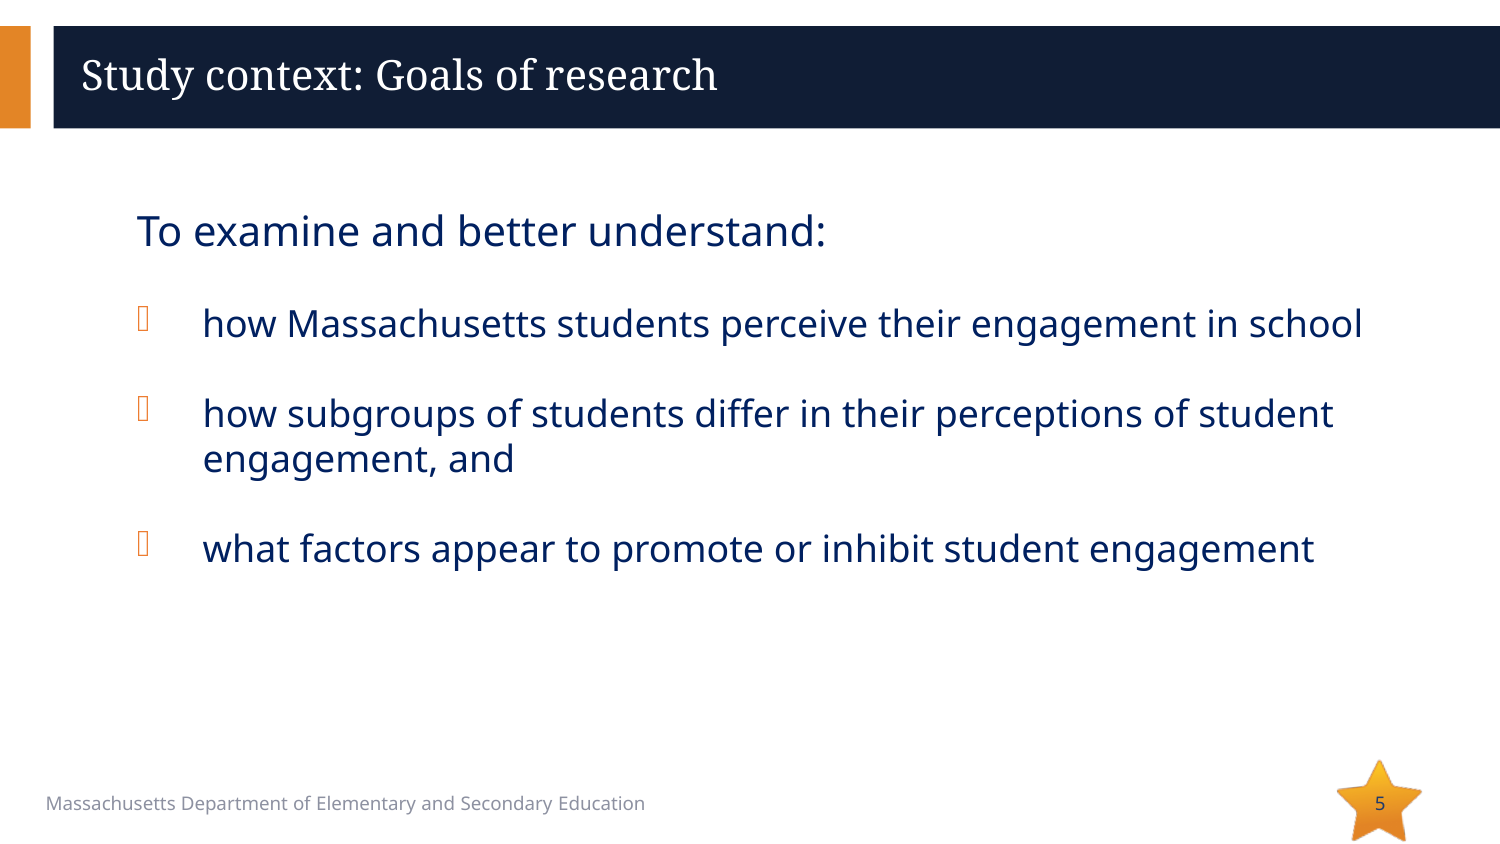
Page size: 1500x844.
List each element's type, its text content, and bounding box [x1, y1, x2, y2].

picture [1330, 750, 1431, 844]
text_box To examine and better understand: how Massachusetts students perceive their engagement in school how subgroups of students differ in their perceptions of student engagement, and what factors appear to promote or inhibit student engagement [84, 197, 1477, 647]
slide_number 5 [1059, 782, 1397, 827]
title Study context: Goals of research [69, 35, 1477, 120]
